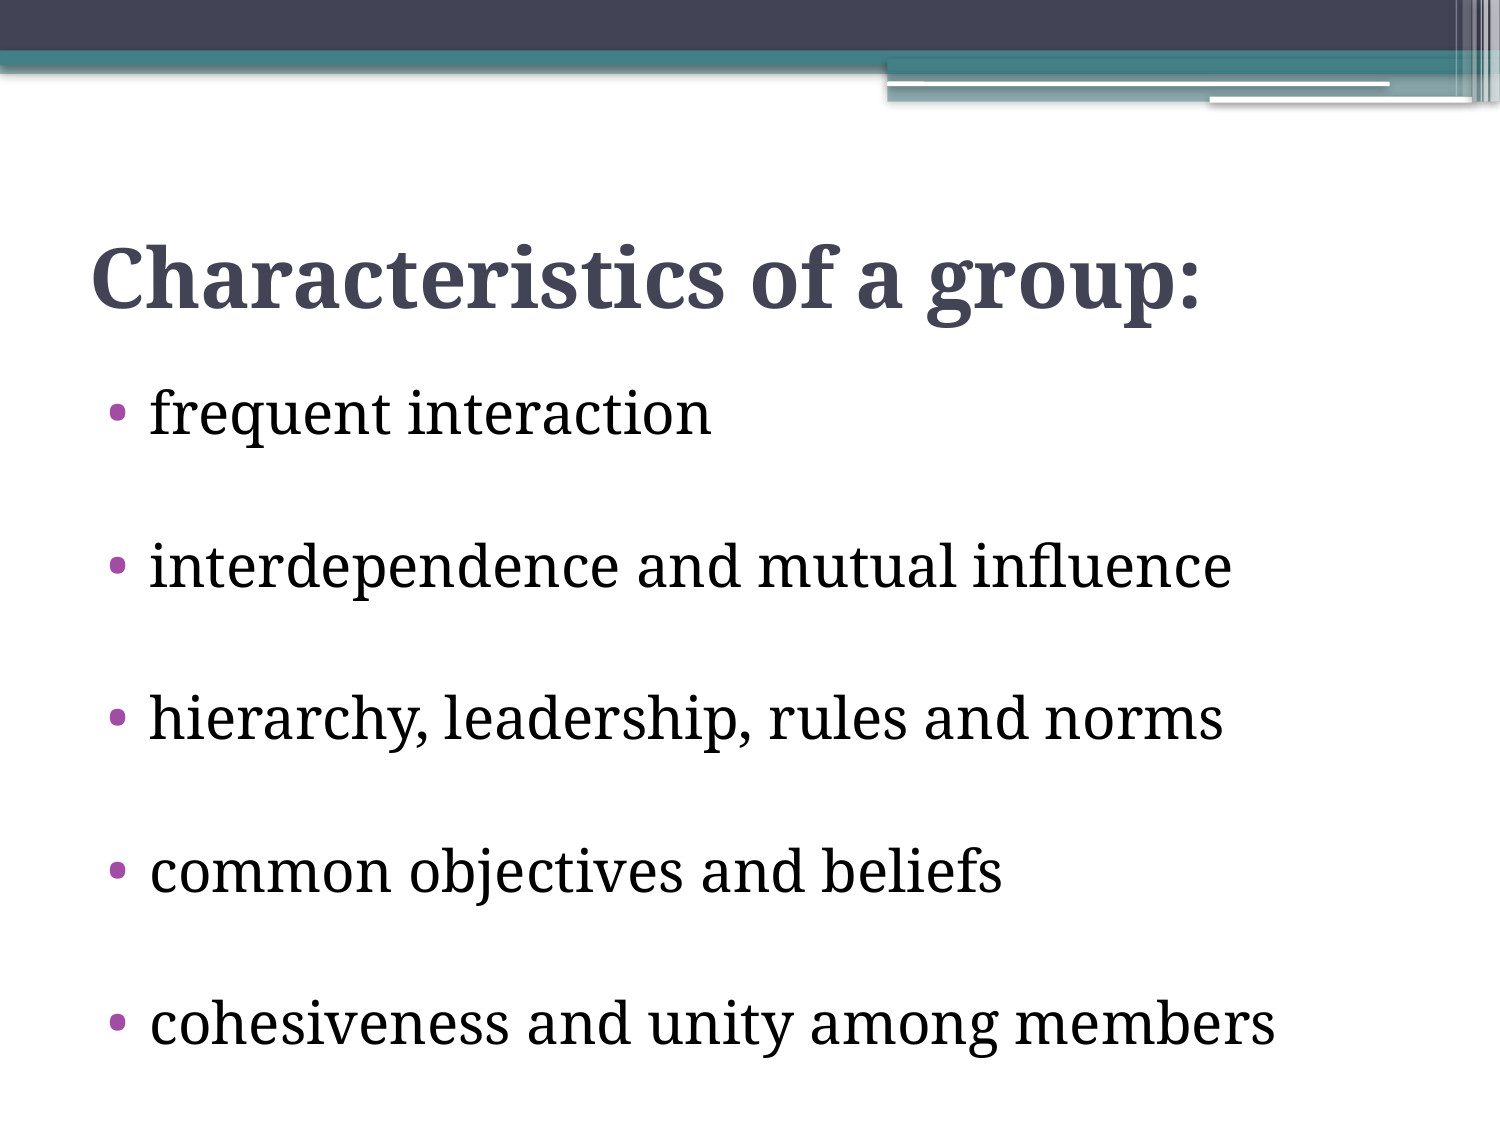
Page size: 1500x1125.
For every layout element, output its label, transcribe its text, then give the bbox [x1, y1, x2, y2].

title Characteristics of a group: [75, 187, 1425, 363]
list frequent interaction interdependence and mutual influence hierarchy, leadership, rules and norms common objectives and beliefs cohesiveness and unity among members [75, 368, 1425, 1079]
